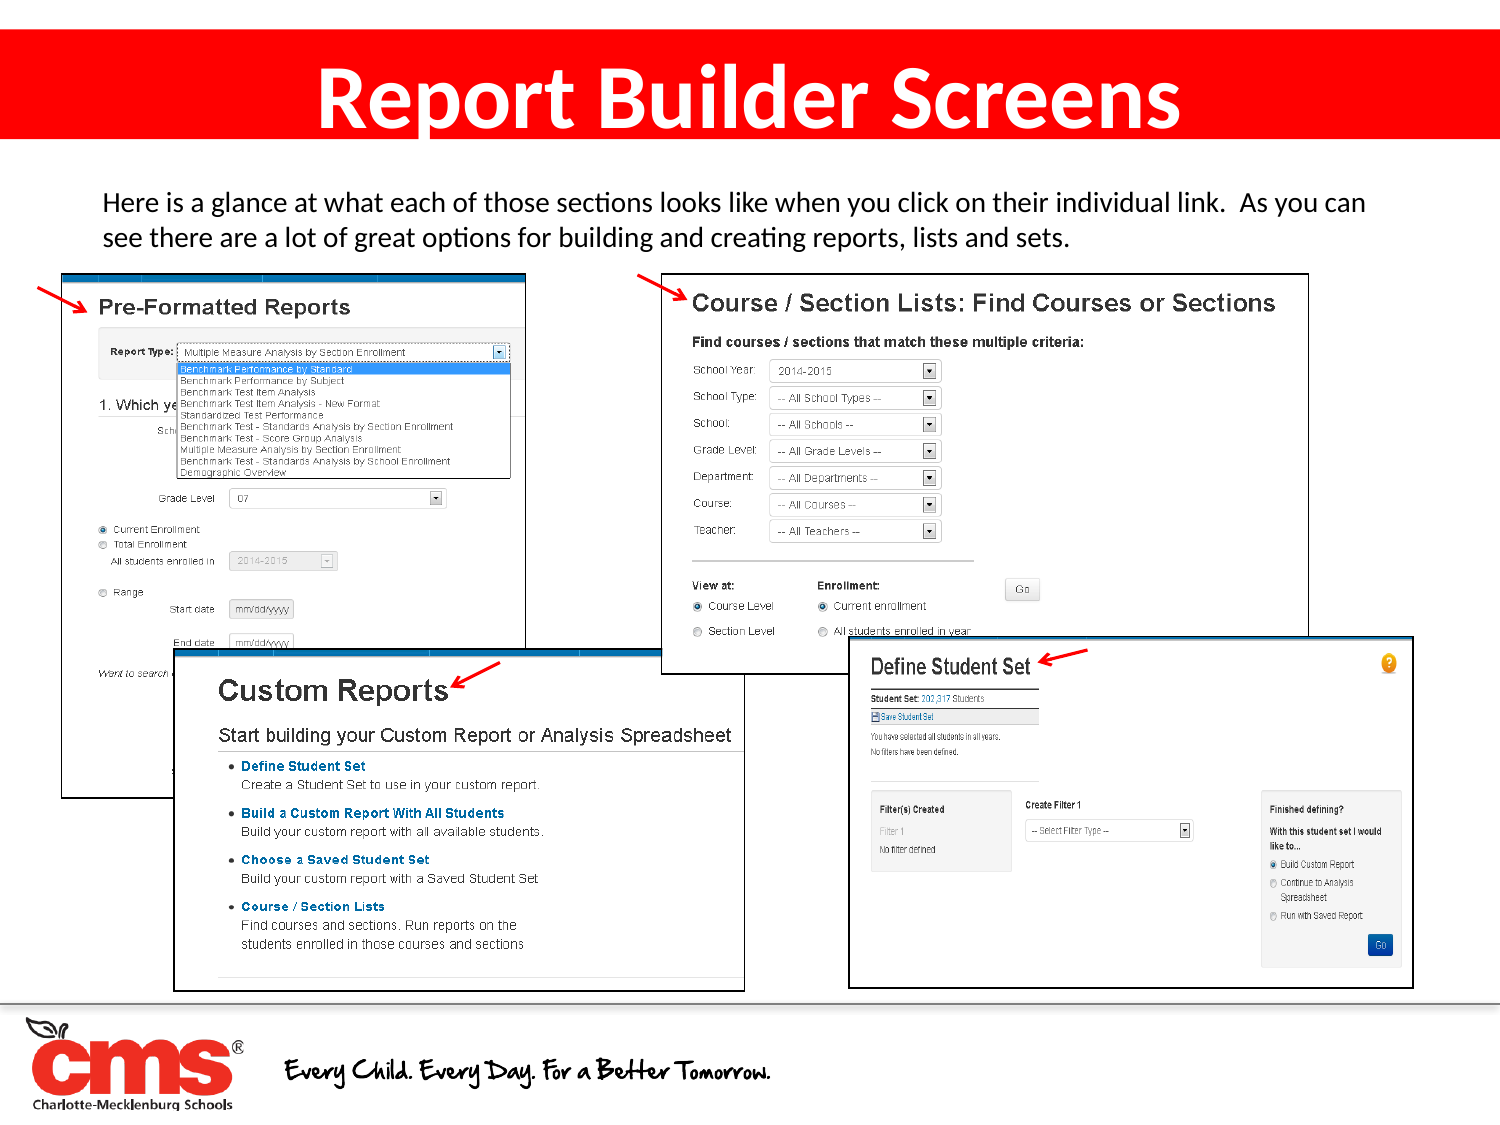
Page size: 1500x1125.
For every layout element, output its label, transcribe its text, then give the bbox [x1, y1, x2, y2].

text_box Report Builder Screens [0, 75, 1500, 140]
text_box [0, 0, 1500, 75]
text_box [449, 662, 501, 688]
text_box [1037, 649, 1088, 663]
picture [62, 274, 1413, 991]
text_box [37, 287, 88, 313]
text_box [637, 274, 688, 301]
picture [276, 1050, 778, 1096]
text_box Here is a glance at what each of those sections looks like when you click on their individual link. As you can see there are a lot of great options for building and creating reports, lists and sets. [87, 175, 1416, 261]
